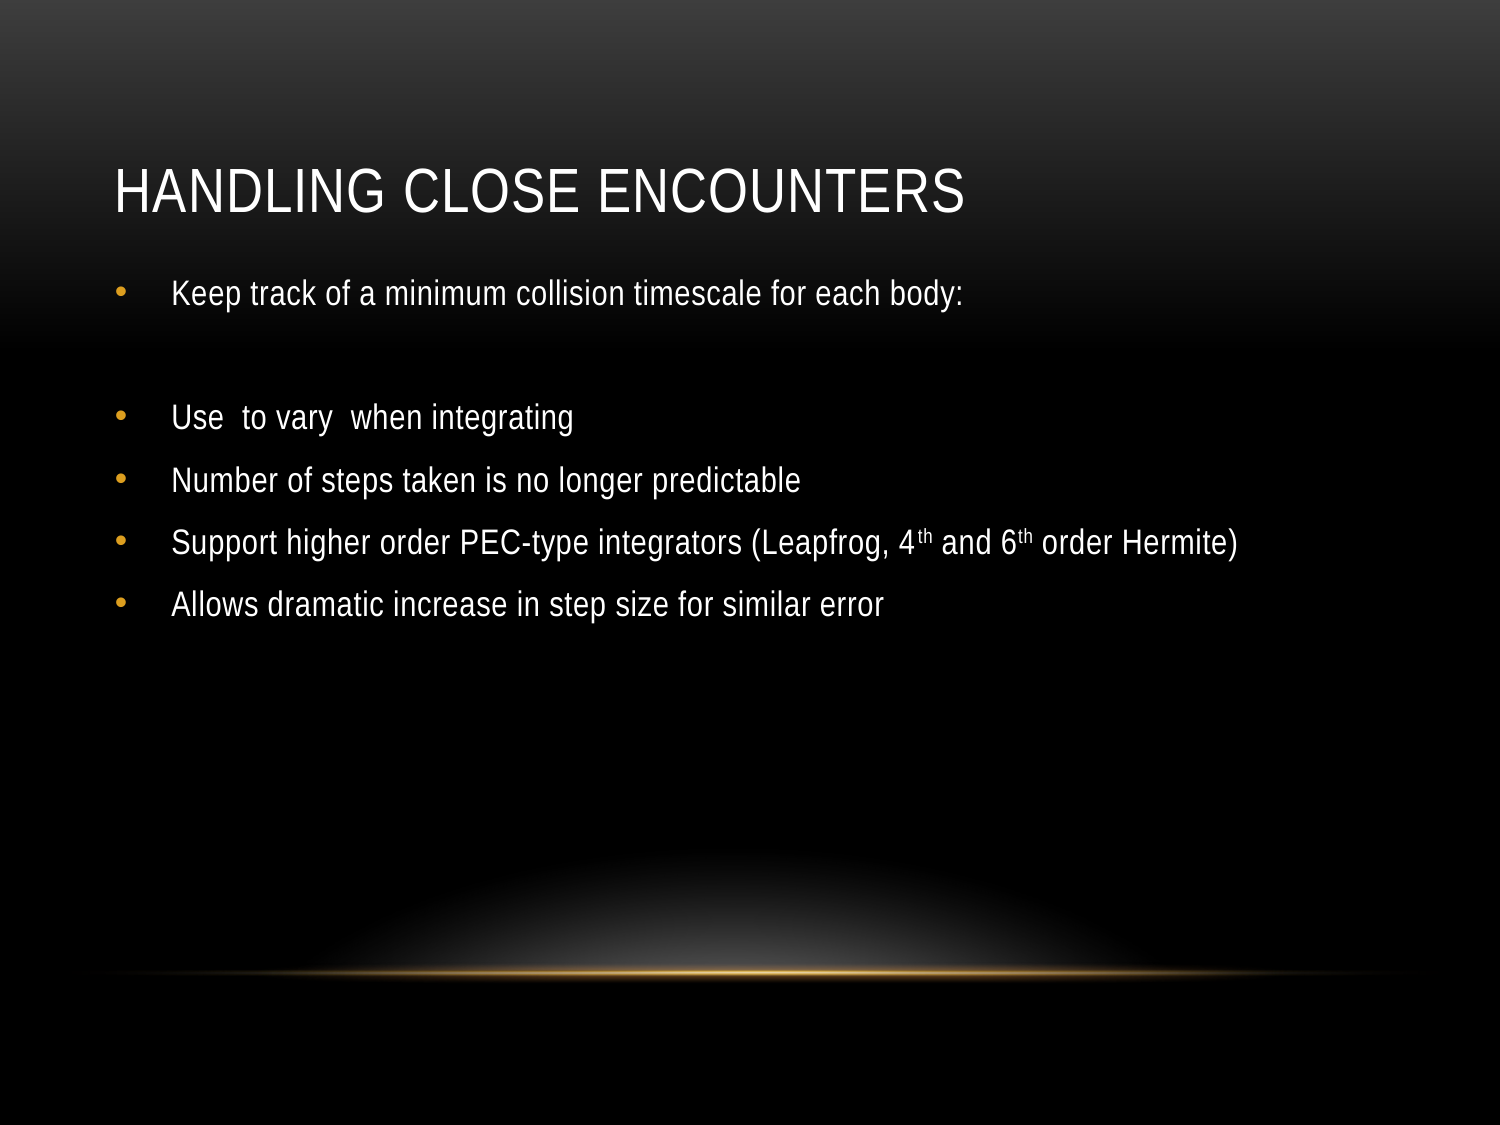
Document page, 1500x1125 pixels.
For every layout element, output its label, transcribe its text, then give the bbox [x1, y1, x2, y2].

title Handling close encounters [99, 45, 1400, 233]
picture [0, 0, 1500, 1125]
